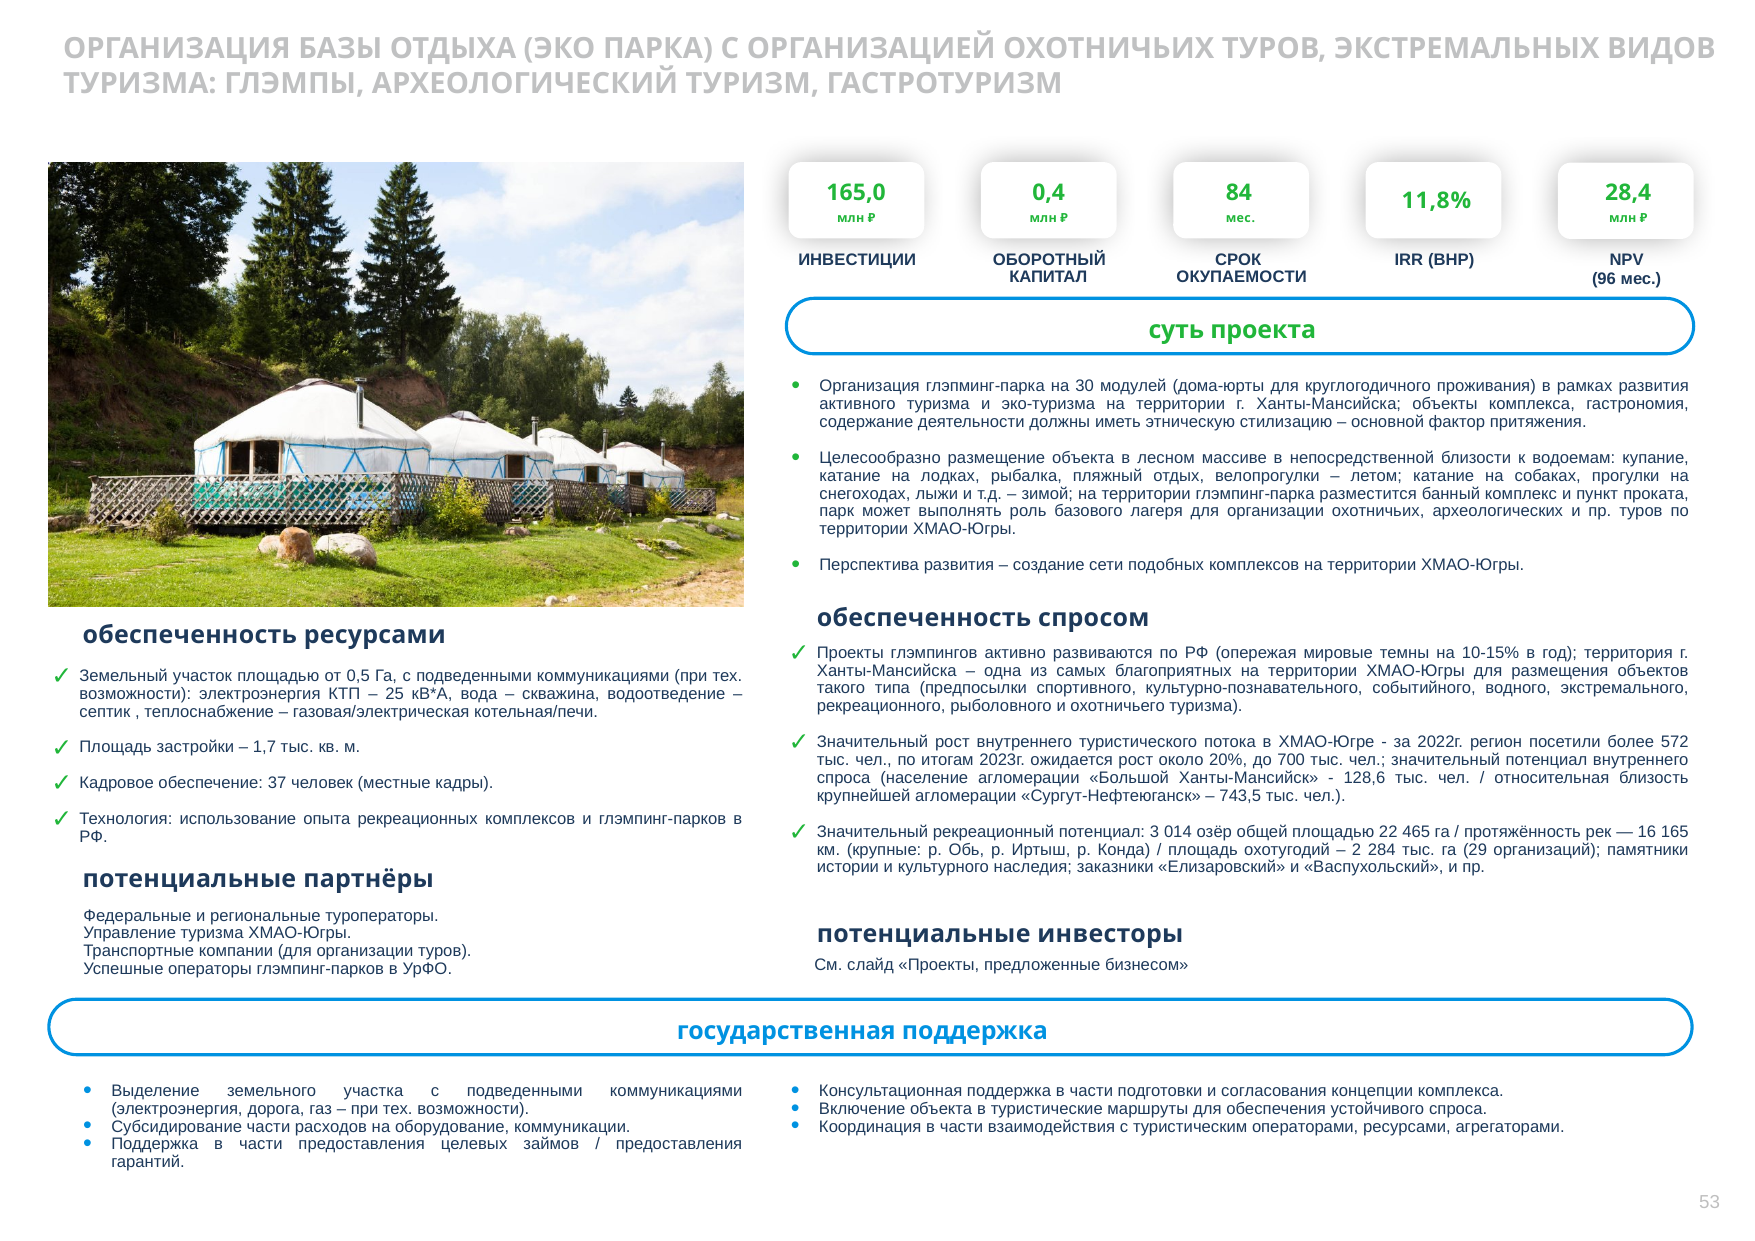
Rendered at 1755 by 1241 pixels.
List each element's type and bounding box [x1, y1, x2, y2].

text_box [814, 913, 1419, 948]
text_box [814, 597, 1419, 632]
text_box [1365, 250, 1502, 269]
text_box [786, 159, 927, 241]
text_box [980, 250, 1117, 287]
text_box [80, 614, 684, 649]
text_box [48, 661, 744, 846]
text_box [1363, 159, 1504, 241]
text_box [784, 296, 1696, 356]
text_box [1684, 1182, 1752, 1224]
text_box [61, 22, 1740, 108]
text_box [788, 1076, 1694, 1136]
text_box [978, 159, 1119, 241]
text_box [80, 1076, 744, 1172]
text_box [80, 858, 685, 893]
text_box [1555, 160, 1696, 242]
text_box [812, 951, 1507, 975]
text_box [1557, 250, 1694, 289]
text_box [788, 371, 1691, 574]
text_box [80, 901, 776, 978]
text_box [788, 250, 925, 269]
text_box [1171, 159, 1312, 241]
picture [48, 162, 744, 607]
text_box [46, 997, 1695, 1057]
text_box [1173, 250, 1309, 287]
text_box [786, 638, 1690, 877]
